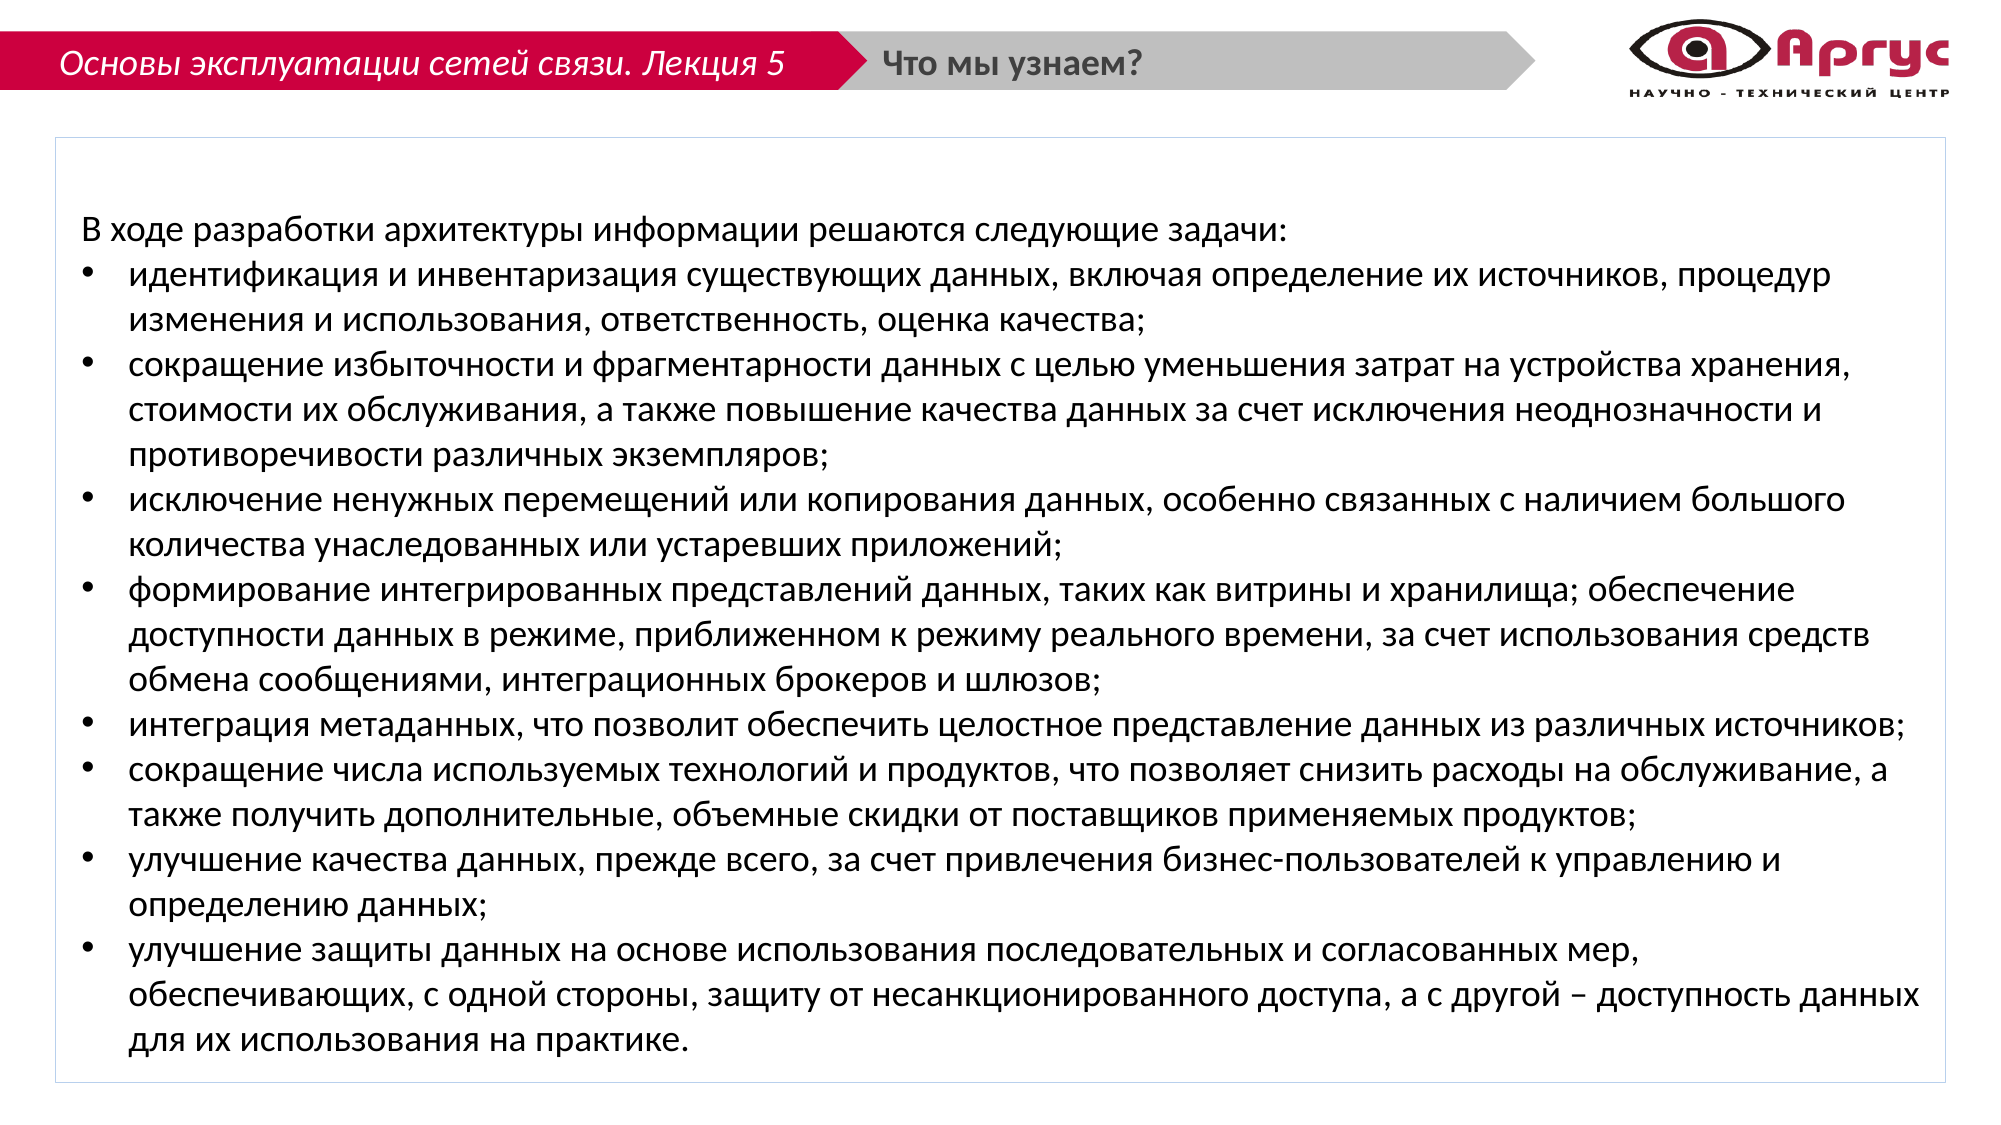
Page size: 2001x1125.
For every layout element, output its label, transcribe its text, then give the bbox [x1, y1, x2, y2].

list Что мы узнаем? [867, 31, 1489, 91]
picture [1629, 19, 1949, 98]
text_box В ходе разработки архитектуры информации решаются следующие задачи: идентификация и инвентаризация существующих данных, включая определение их источников, процедур изменения и использования, ответственность, оценка качества; сокращение избыточности и фрагментарности данных с целью уменьшения затрат на устройства хранения, стоимости их обслуживания, а также повышение качества данных за счет исключения неоднозначности и противоречивости различных экземпляров; исключение ненужных перемещений или копирования данных, особенно связанных с наличием большого количества унаследованных или устаревших приложений; формирование интегрированных представлений данных, таких как витрины и хранилища; обеспечение доступности данных в режиме, приближенном к режиму реального времени, за счет использования средств обмена сообщениями, интеграционных брокеров и шлюзов; интеграция метаданных, что позволит обеспечить целостное представление данных из различных источников; сокращение числа используемых технологий и продуктов, что позволяет снизить расходы на обслуживание, а также получить дополнительные, объемные скидки от поставщиков применяемых продуктов; улучшение качества данных, прежде всего, за счет привлечения бизнес-пользователей к управлению и определению данных; улучшение защиты данных на основе использования последовательных и согласованных мер, обеспечивающих, с одной стороны, защиту от несанкционированного доступа, а с другой – доступность данных для их использования на практике. [66, 196, 1944, 1067]
